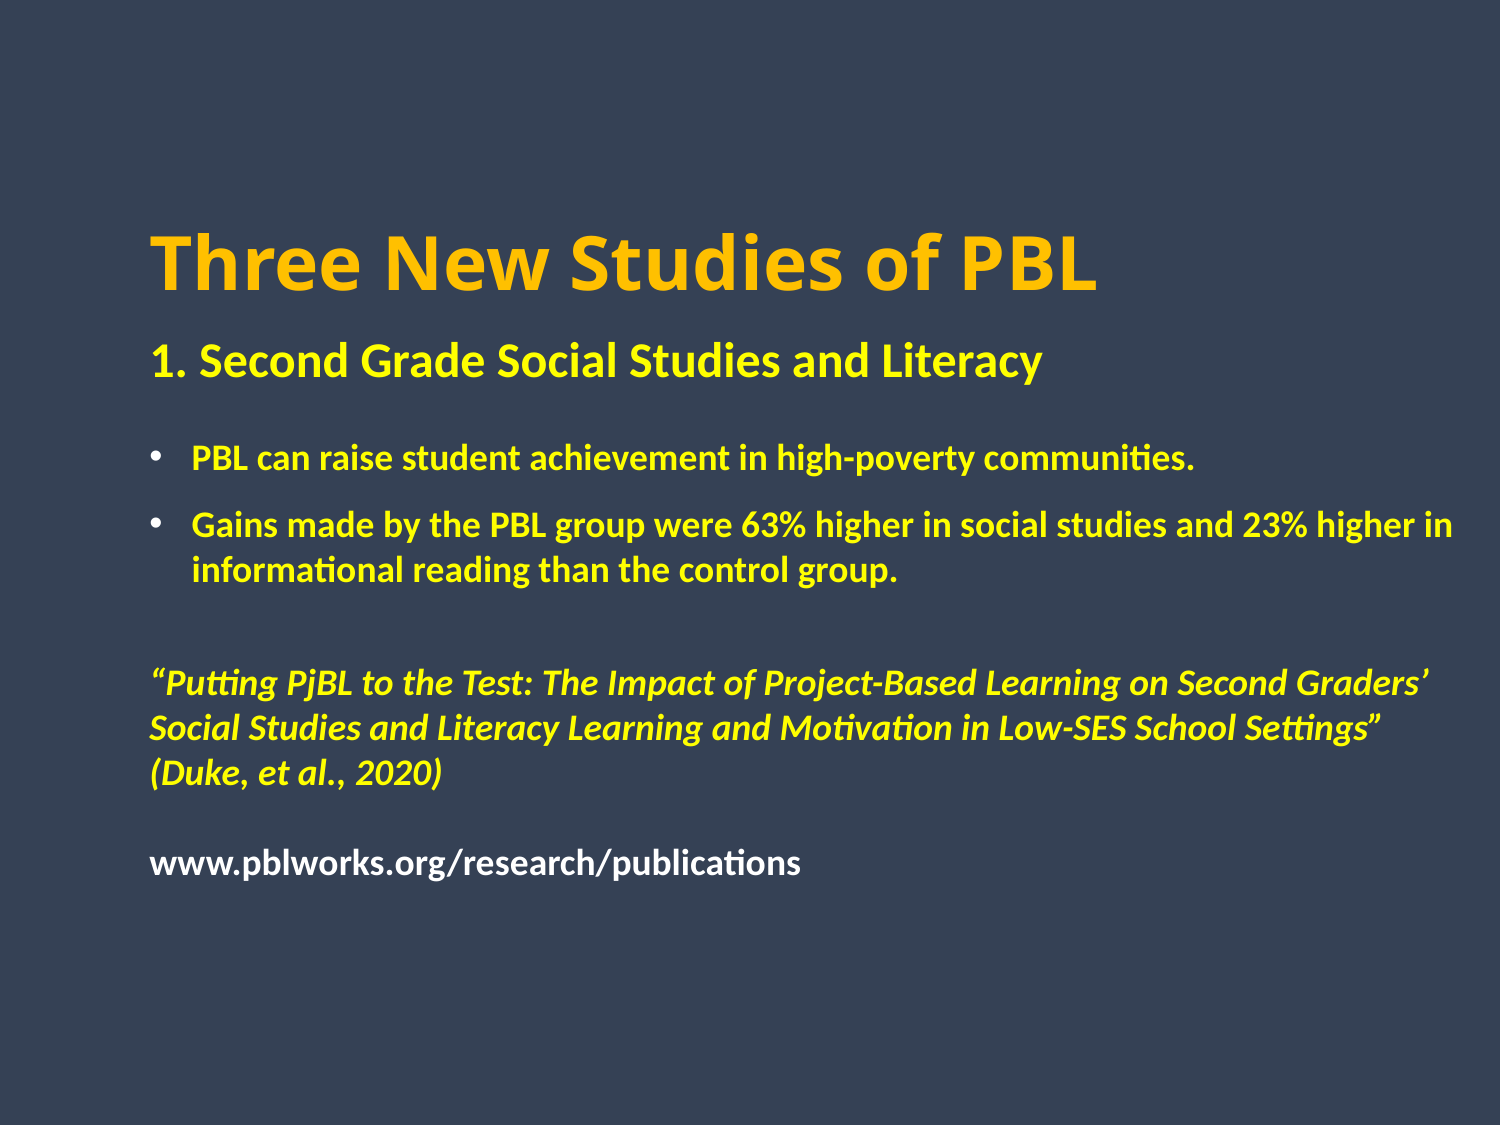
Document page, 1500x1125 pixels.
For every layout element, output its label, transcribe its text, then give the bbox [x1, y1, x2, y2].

text_box Three New Studies of PBL 1. Second Grade Social Studies and Literacy PBL can raise student achievement in high-poverty communities. Gains made by the PBL group were 63% higher in social studies and 23% higher in informational reading than the control group. “Putting PjBL to the Test: The Impact of Project-Based Learning on Second Graders’ Social Studies and Literacy Learning and Motivation in Low-SES School Settings” (Duke, et al., 2020) www.pblworks.org/research/publications [34, 215, 1465, 910]
